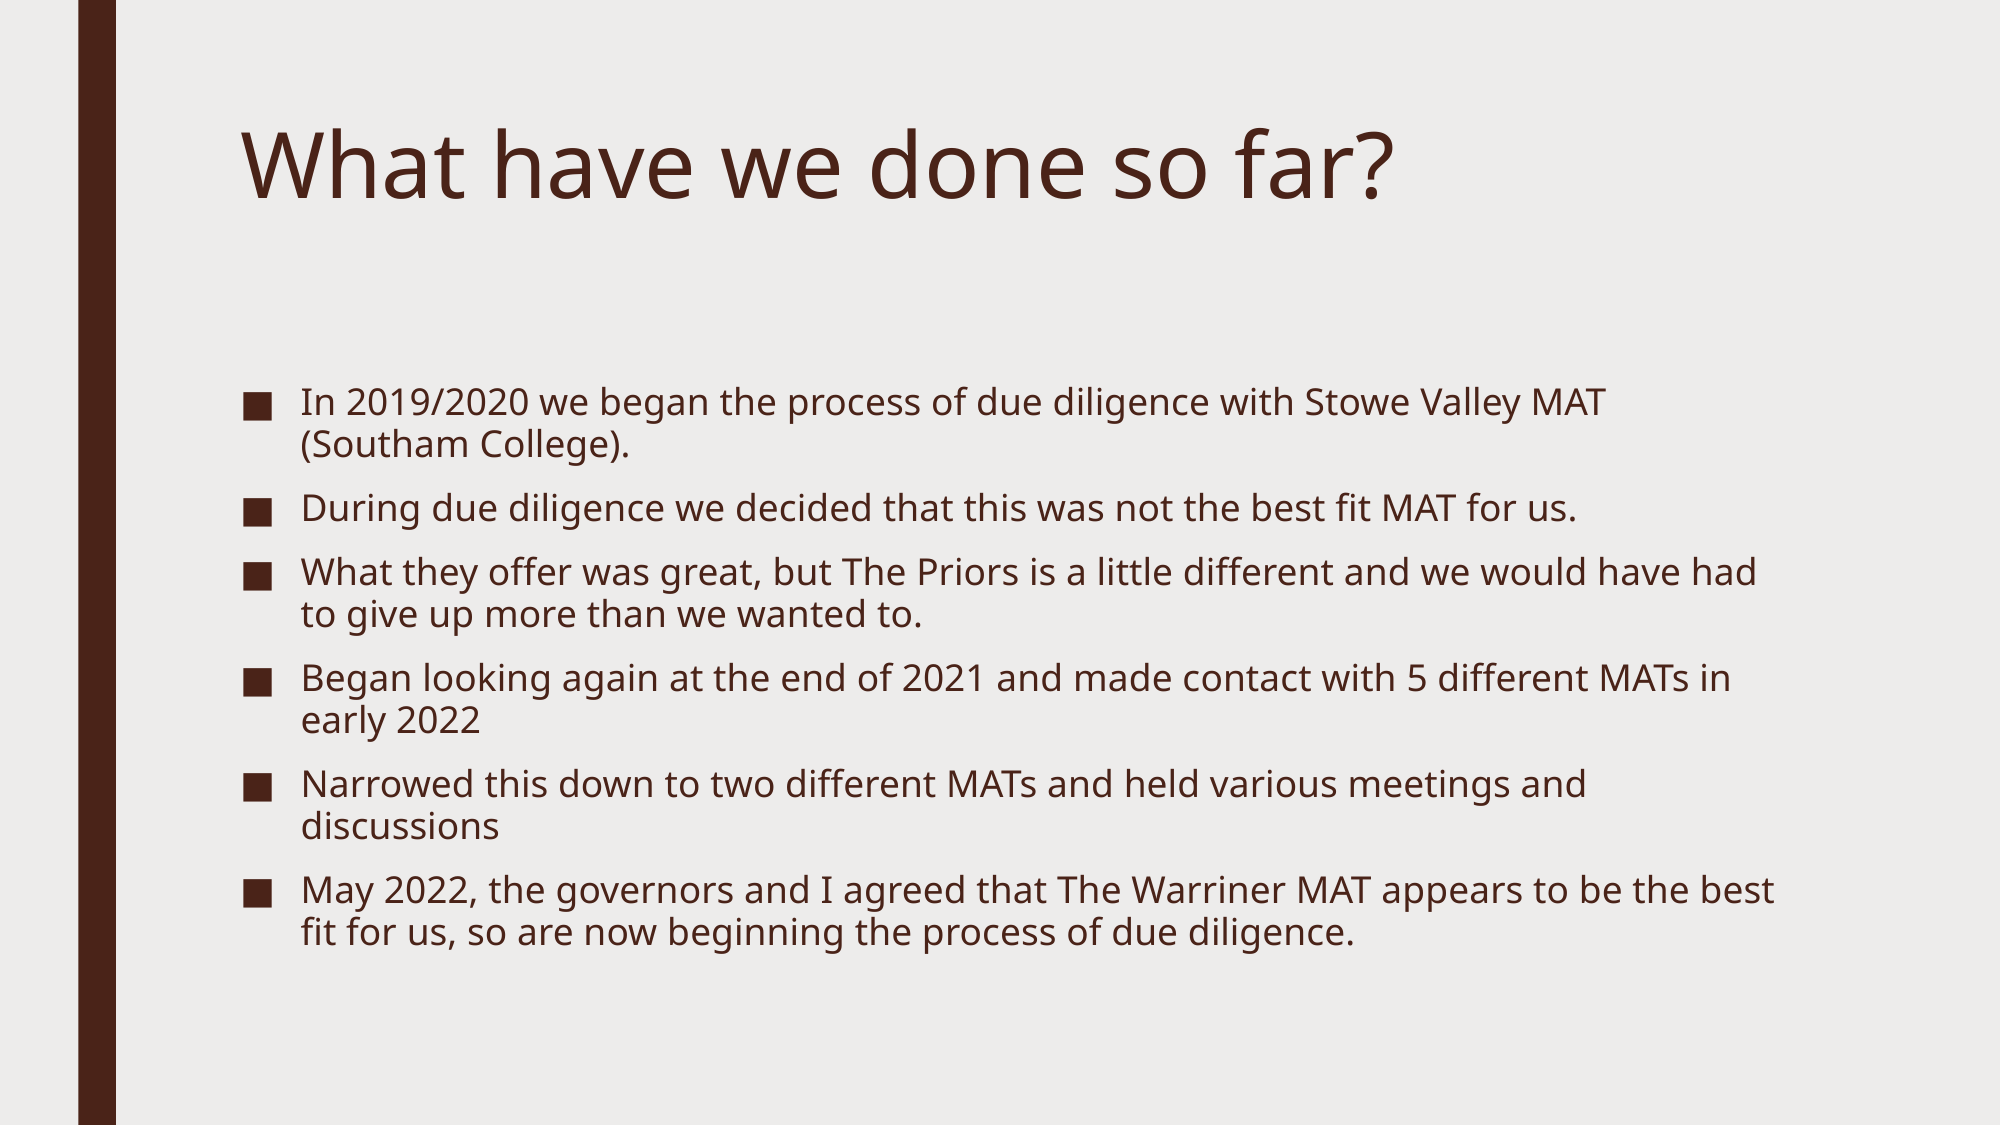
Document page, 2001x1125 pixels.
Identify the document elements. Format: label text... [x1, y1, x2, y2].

title What have we done so far? [225, 112, 1800, 357]
list In 2019/2020 we began the process of due diligence with Stowe Valley MAT (Southam College). During due diligence we decided that this was not the best fit MAT for us. What they offer was great, but The Priors is a little different and we would have had to give up more than we wanted to. Began looking again at the end of 2021 and made contact with 5 different MATs in early 2022 Narrowed this down to two different MATs and held various meetings and discussions May 2022, the governors and I agreed that The Warriner MAT appears to be the best fit for us, so are now beginning the process of due diligence. [225, 375, 1800, 963]
